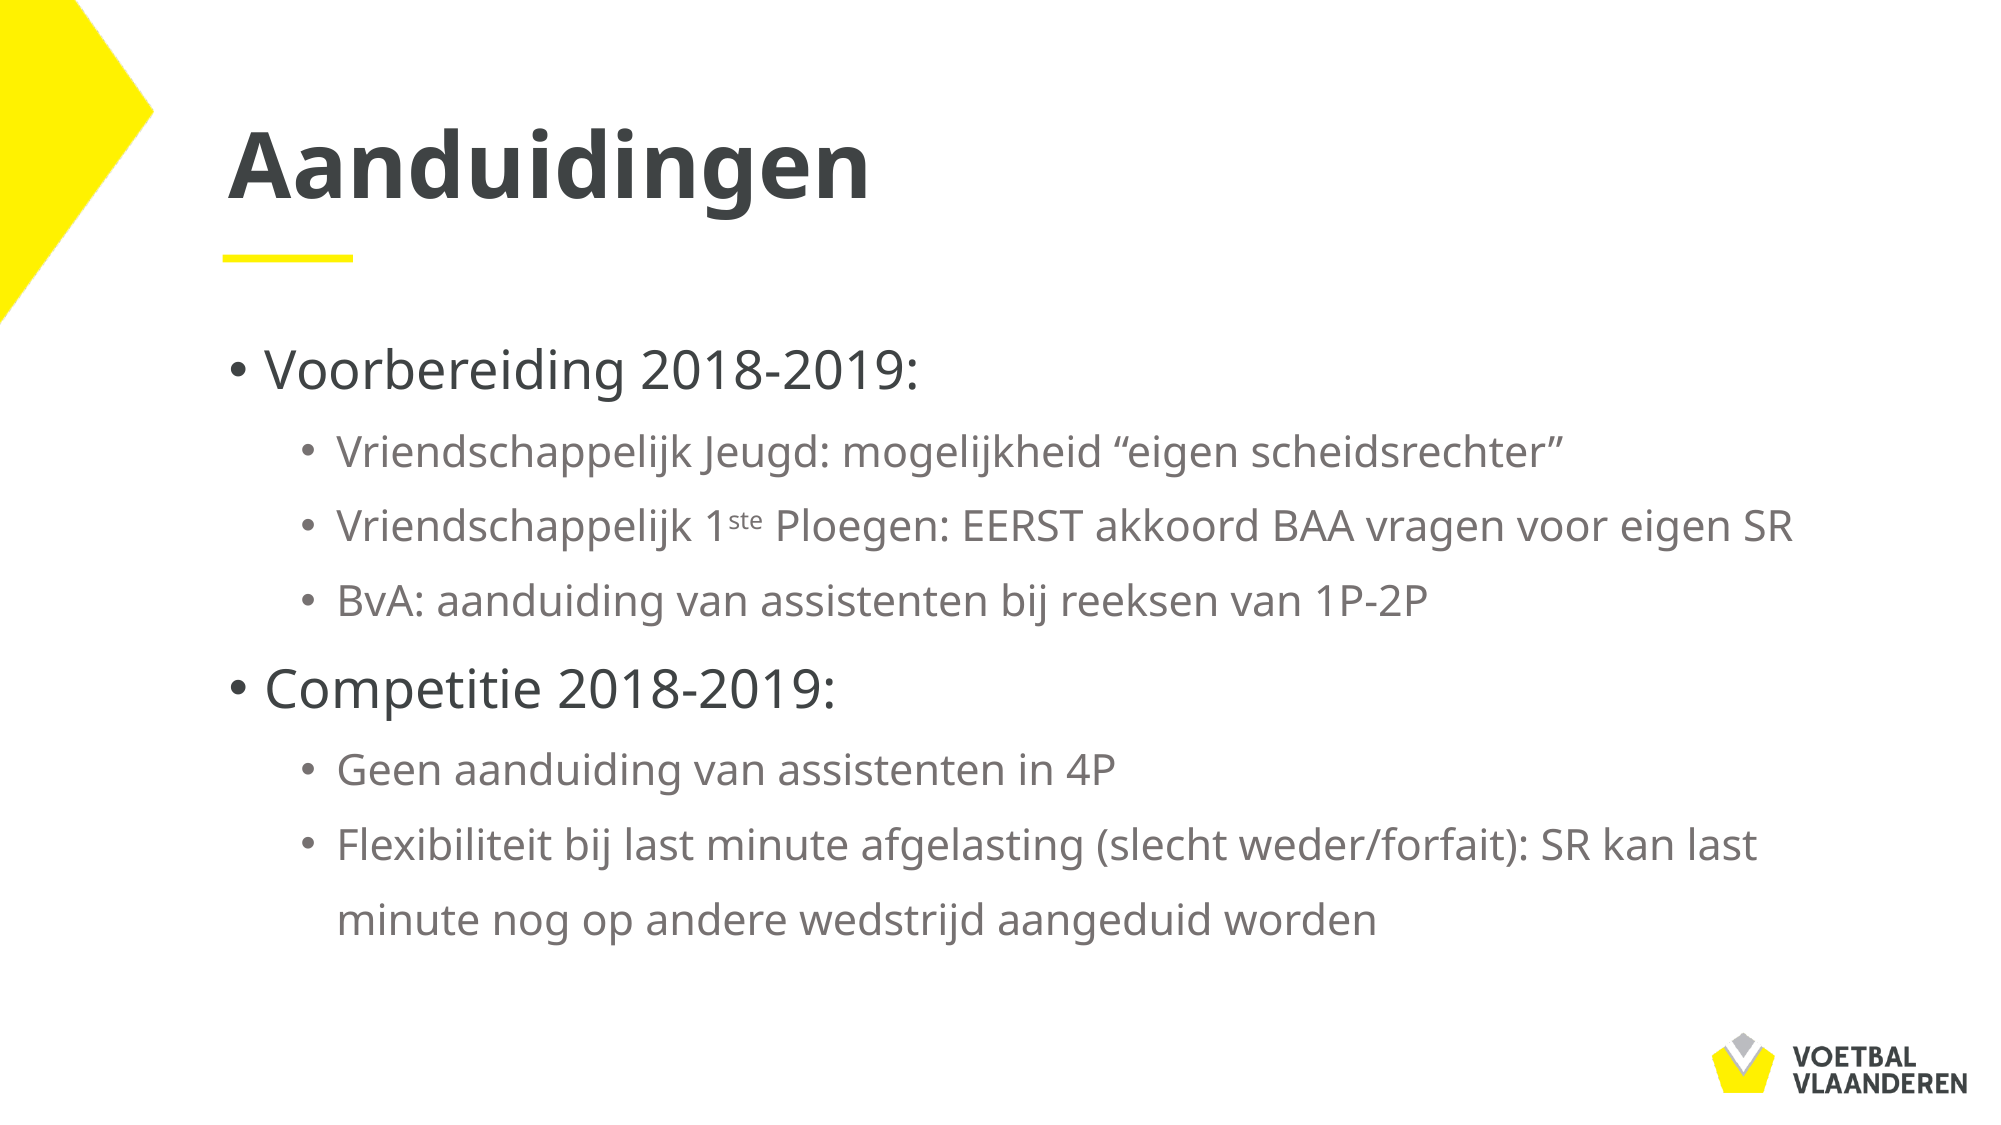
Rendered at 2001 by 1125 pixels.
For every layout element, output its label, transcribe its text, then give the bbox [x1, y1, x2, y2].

picture [1695, 962, 1982, 1125]
picture [0, 0, 233, 675]
list Voorbereiding 2018-2019: Vriendschappelijk Jeugd: mogelijkheid “eigen scheidsrechter” Vriendschappelijk 1ste Ploegen: EERST akkoord BAA vragen voor eigen SR BvA: aanduiding van assistenten bij reeksen van 1P-2P Competitie 2018-2019: Geen aanduiding van assistenten in 4P Flexibiliteit bij last minute afgelasting (slecht weder/forfait): SR kan last minute nog op andere wedstrijd aangeduid worden [214, 299, 1863, 1014]
title Aanduidingen [214, 59, 1863, 278]
